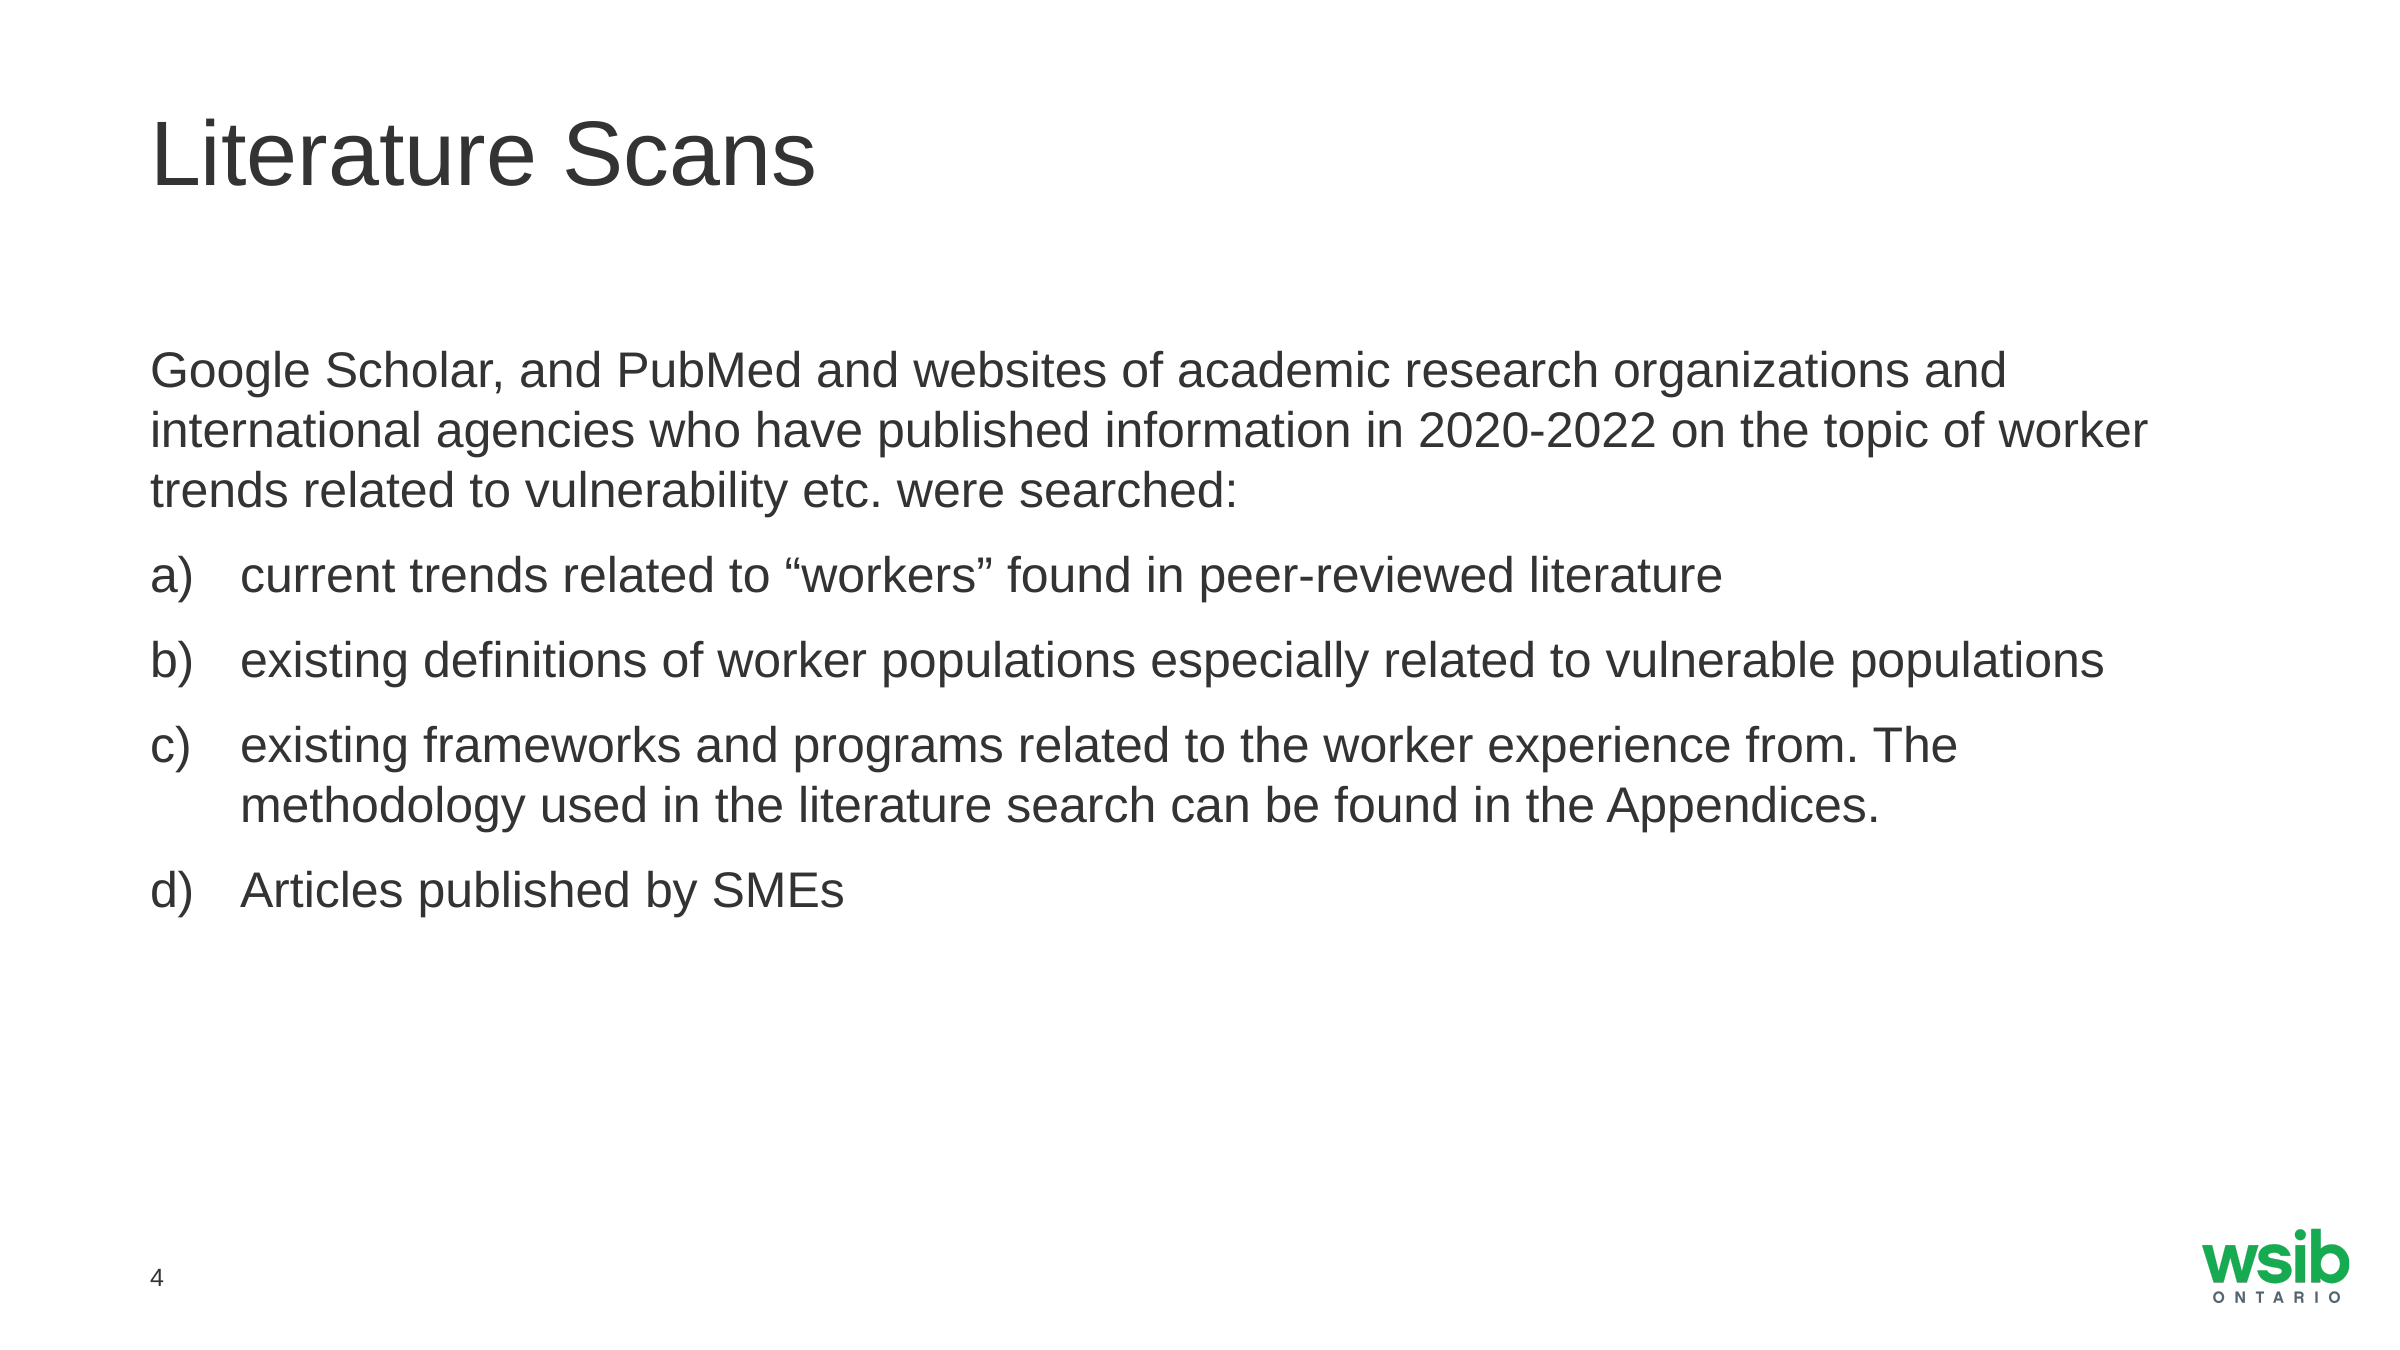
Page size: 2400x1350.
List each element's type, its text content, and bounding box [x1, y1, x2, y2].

title Literature Scans [150, 106, 2250, 207]
list Google Scholar, and PubMed and websites of academic research organizations and international agencies who have published information in 2020-2022 on the topic of worker trends related to vulnerability etc. were searched: current trends related to “workers” found in peer-reviewed literature existing definitions of worker populations especially related to vulnerable populations existing frameworks and programs related to the worker experience from. The methodology used in the literature search can be found in the Appendices. Articles published by SMEs [150, 337, 2250, 1088]
picture [2201, 1227, 2351, 1304]
slide_number 4 [150, 1258, 188, 1296]
